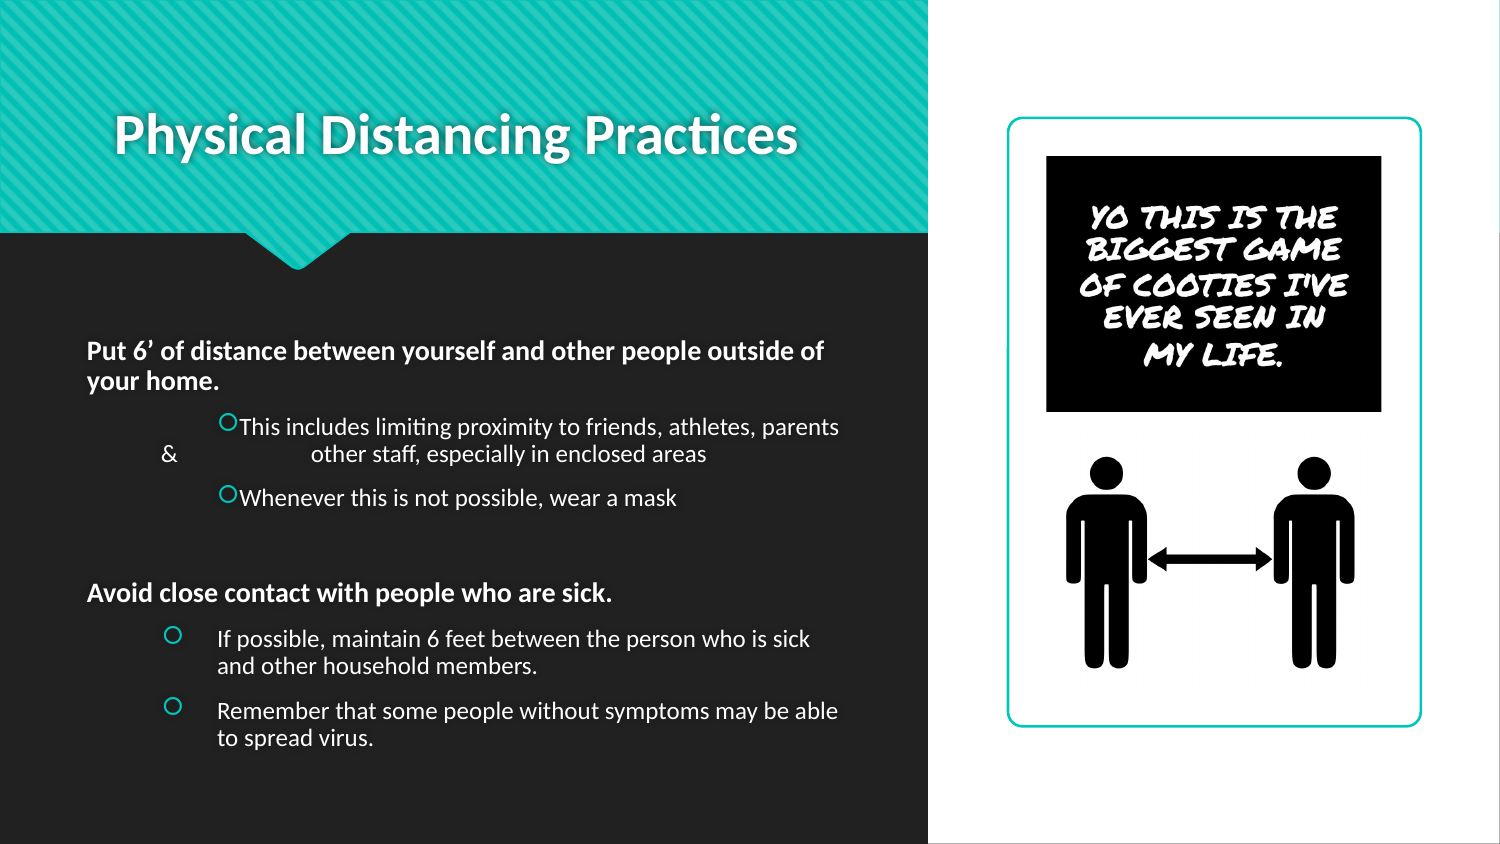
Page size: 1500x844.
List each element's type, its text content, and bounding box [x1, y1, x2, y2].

picture [1046, 431, 1382, 688]
title Physical Distancing Practices [99, 55, 830, 175]
text_box [0, 0, 927, 270]
text_box [1006, 116, 1423, 728]
picture [1046, 156, 1382, 412]
text_box [927, 0, 1500, 844]
list Put 6’ of distance between yourself and other people outside of your home. This includes limiting proximity to friends, athletes, parents & other staff, especially in enclosed areas Whenever this is not possible, wear a mask Avoid close contact with people who are sick. If possible, maintain 6 feet between the person who is sick and other household members. Remember that some people without symptoms may be able to spread virus. [52, 281, 863, 807]
